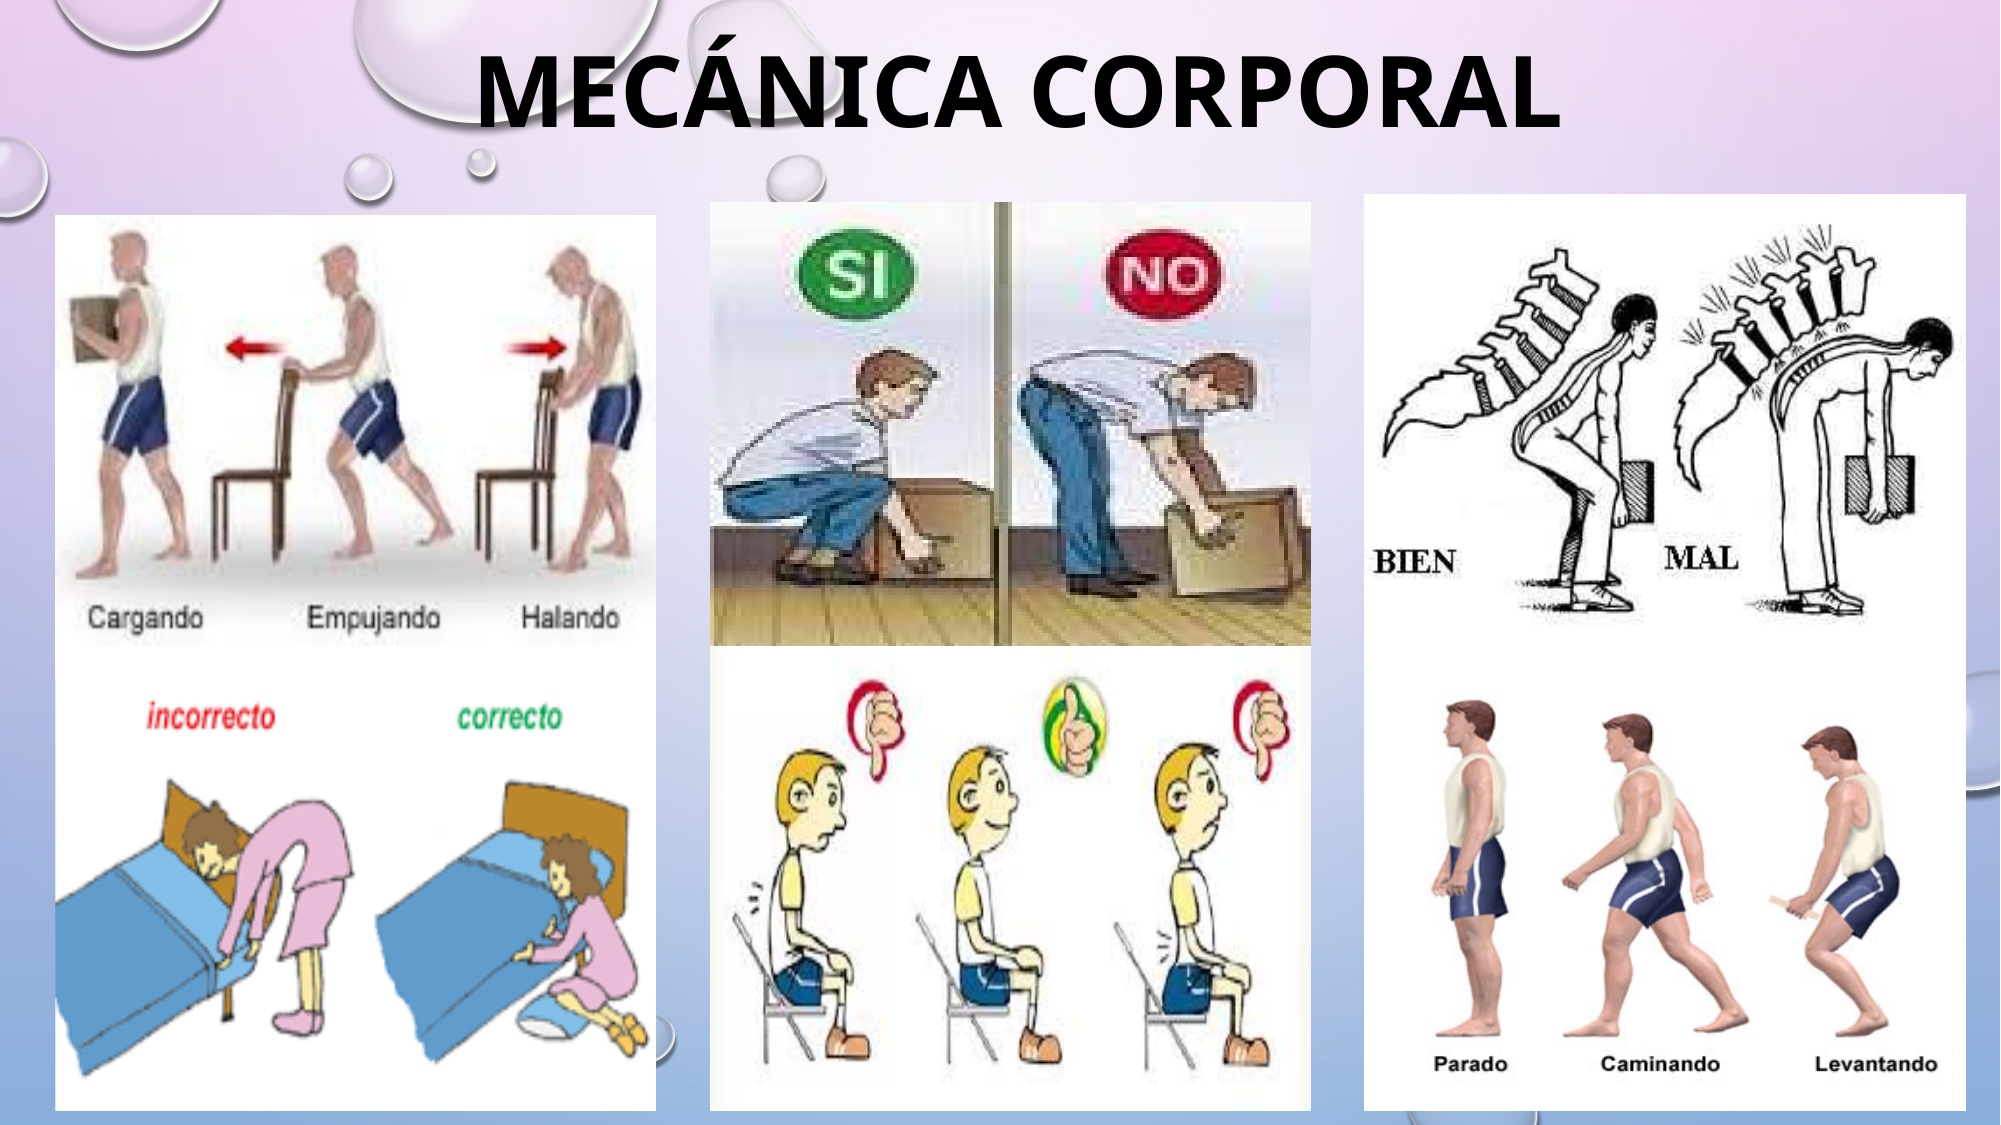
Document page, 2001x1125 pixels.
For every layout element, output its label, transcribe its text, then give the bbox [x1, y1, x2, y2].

title Mecánica corporal [305, 33, 1731, 156]
picture [0, 0, 2000, 1125]
